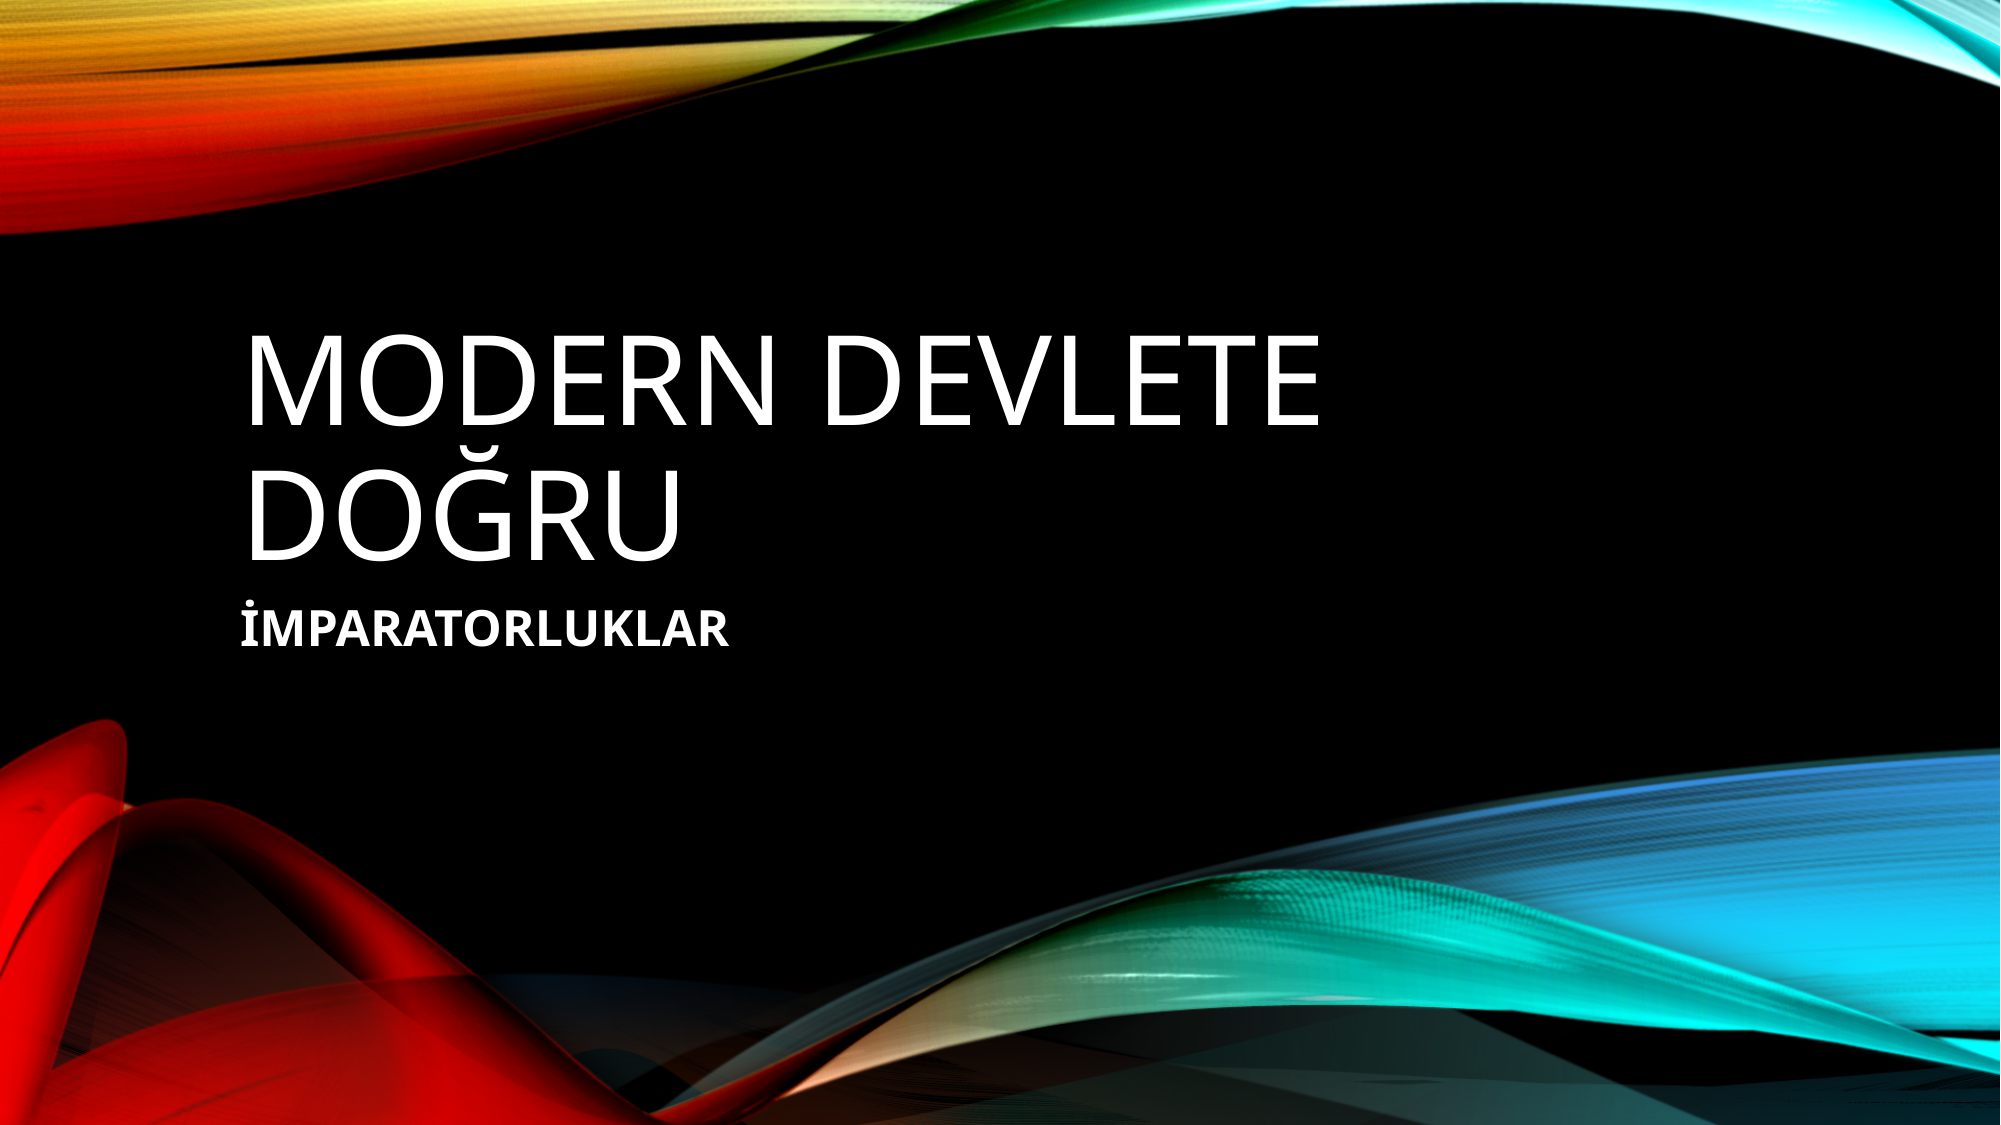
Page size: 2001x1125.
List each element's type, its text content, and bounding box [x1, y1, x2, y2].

subtitle İMPARATORLUKLAR [225, 595, 1775, 709]
title Modern devlete doğru [225, 295, 1775, 595]
picture [0, 0, 2000, 237]
picture [0, 717, 2000, 1125]
